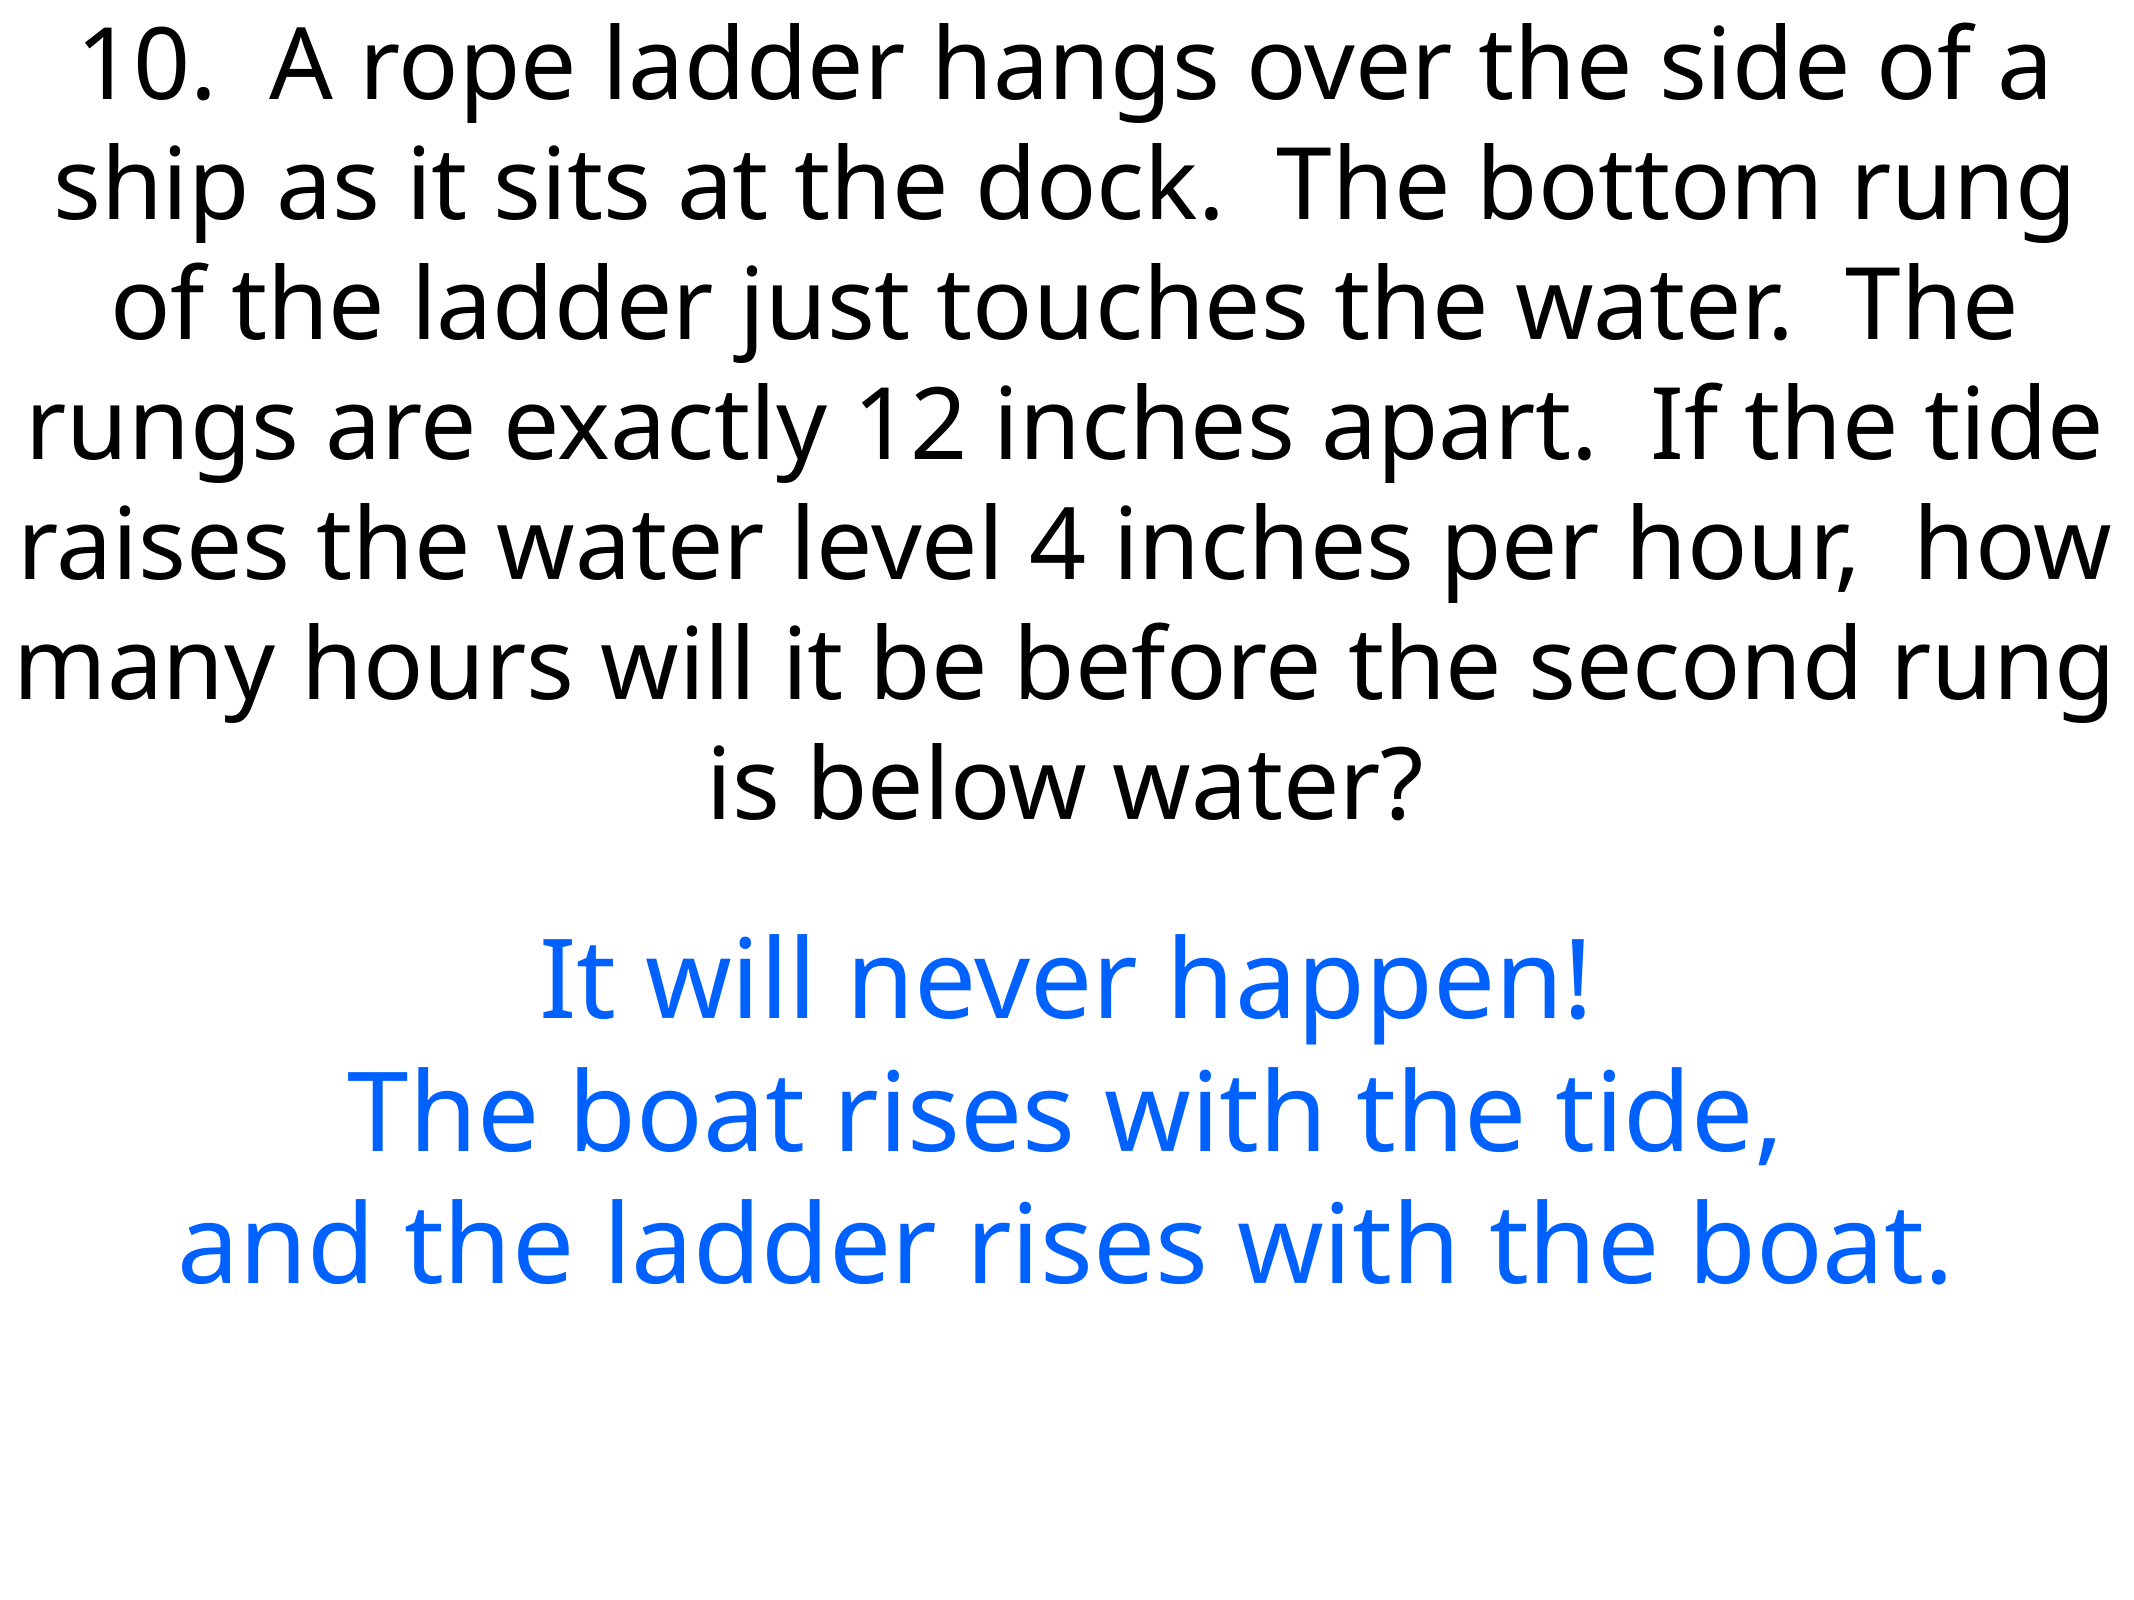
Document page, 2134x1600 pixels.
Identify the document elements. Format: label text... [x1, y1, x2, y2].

text_box 10. A rope ladder hangs over the side of a ship as it sits at the dock. The bottom rung of the ladder just touches the water. The rungs are exactly 12 inches apart. If the tide raises the water level 4 inches per hour, how many hours will it be before the second rung is below water? [0, 0, 2132, 848]
text_box It will never happen! The boat rises with the tide, and the ladder rises with the boat. [39, 908, 2094, 1306]
